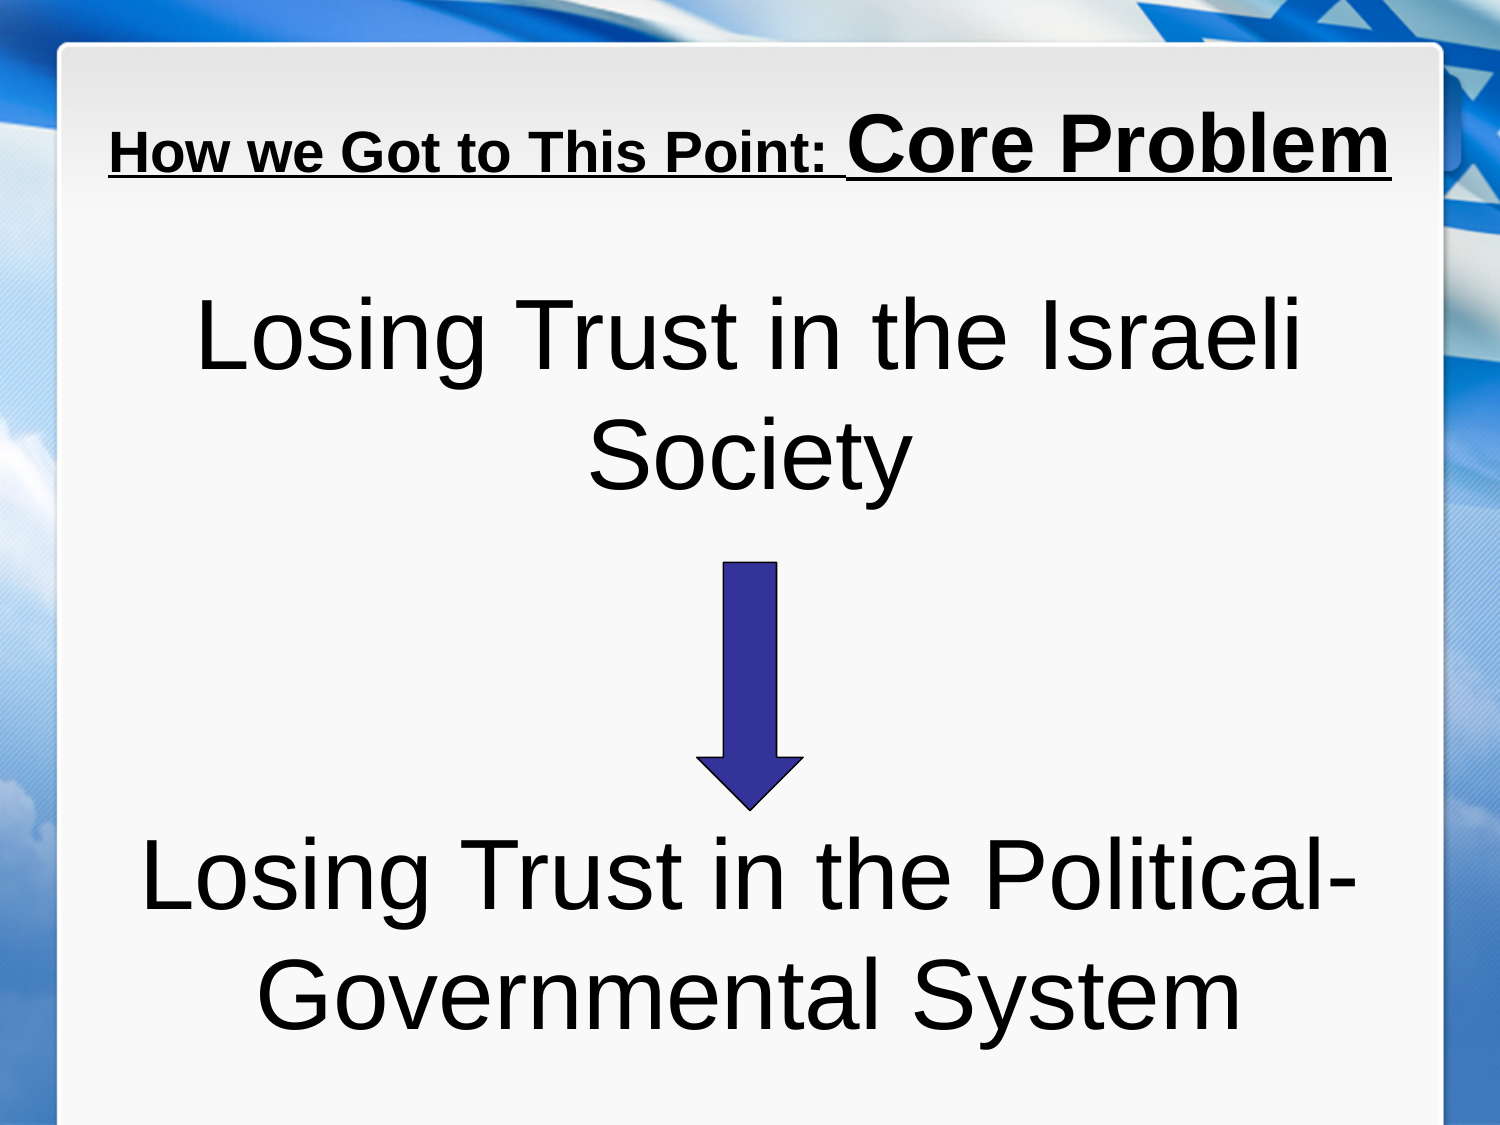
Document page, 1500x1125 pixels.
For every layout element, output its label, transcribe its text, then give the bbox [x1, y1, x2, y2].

title How we Got to This Point: Core Problem [74, 44, 1426, 233]
list Losing Trust in the Israeli Society Losing Trust in the Political-Governmental System [74, 262, 1426, 1006]
text_box [696, 562, 804, 811]
picture [0, 0, 1500, 1125]
